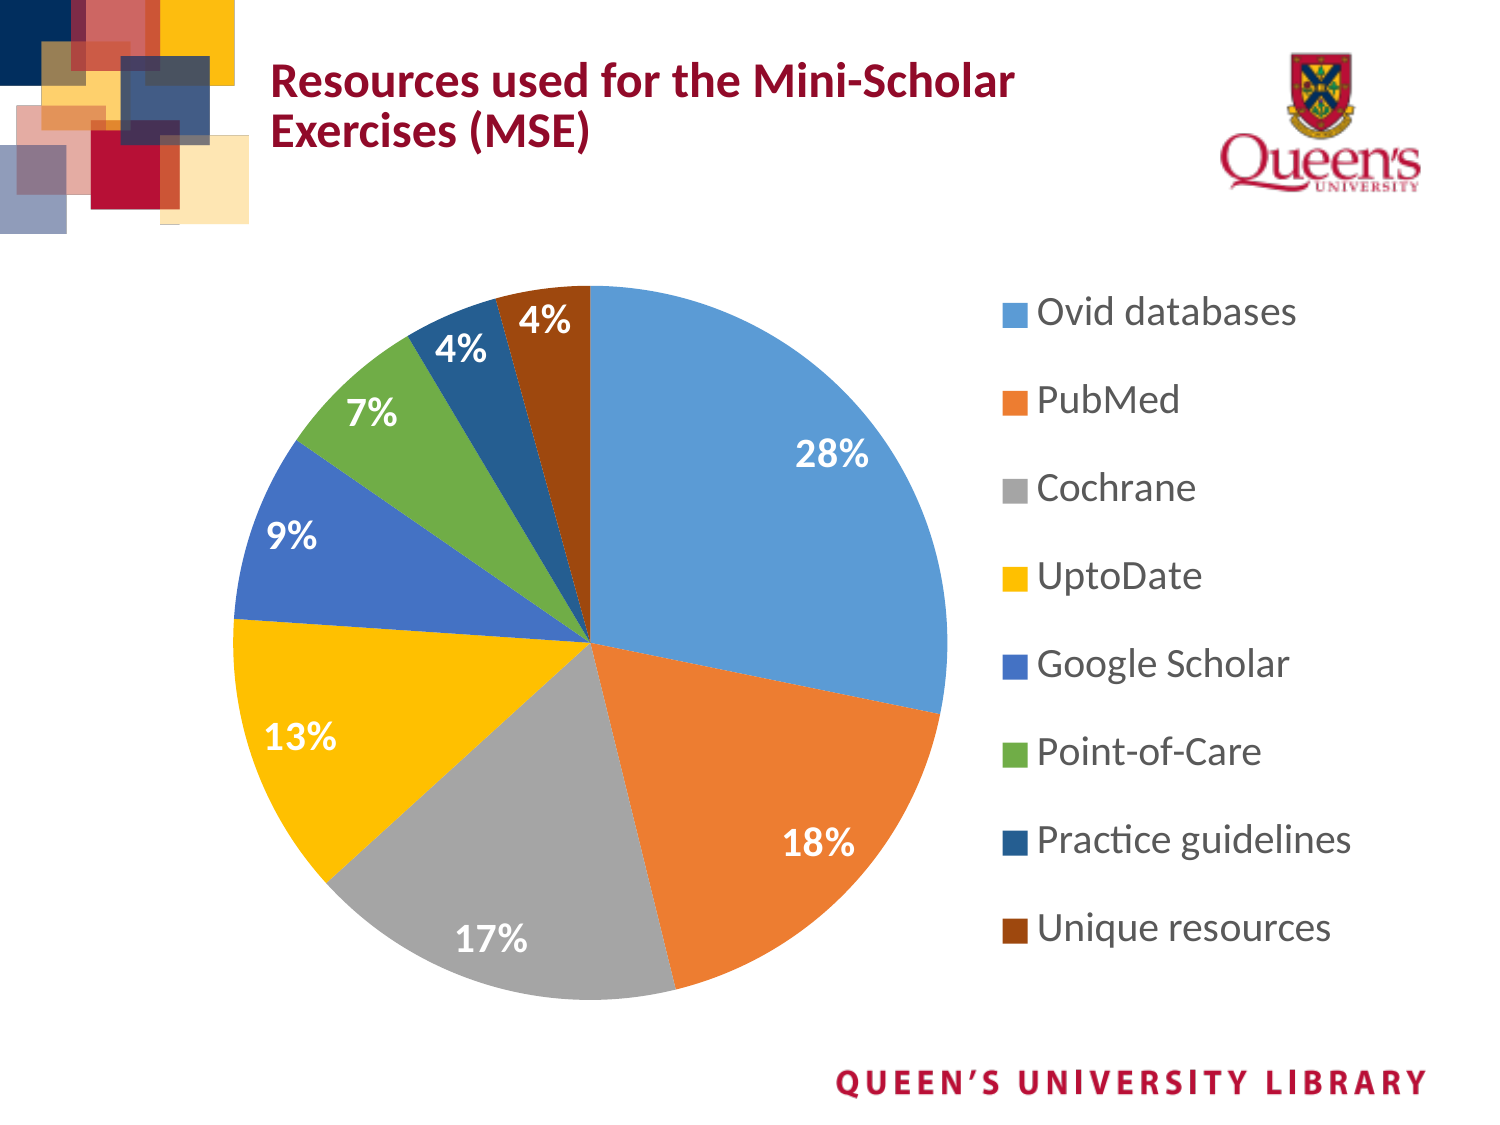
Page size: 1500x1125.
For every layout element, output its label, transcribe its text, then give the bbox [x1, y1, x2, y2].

chart [183, 220, 1382, 1017]
title Resources used for the Mini-Scholar Exercises (MSE) [270, 26, 1198, 181]
picture [0, 0, 249, 234]
